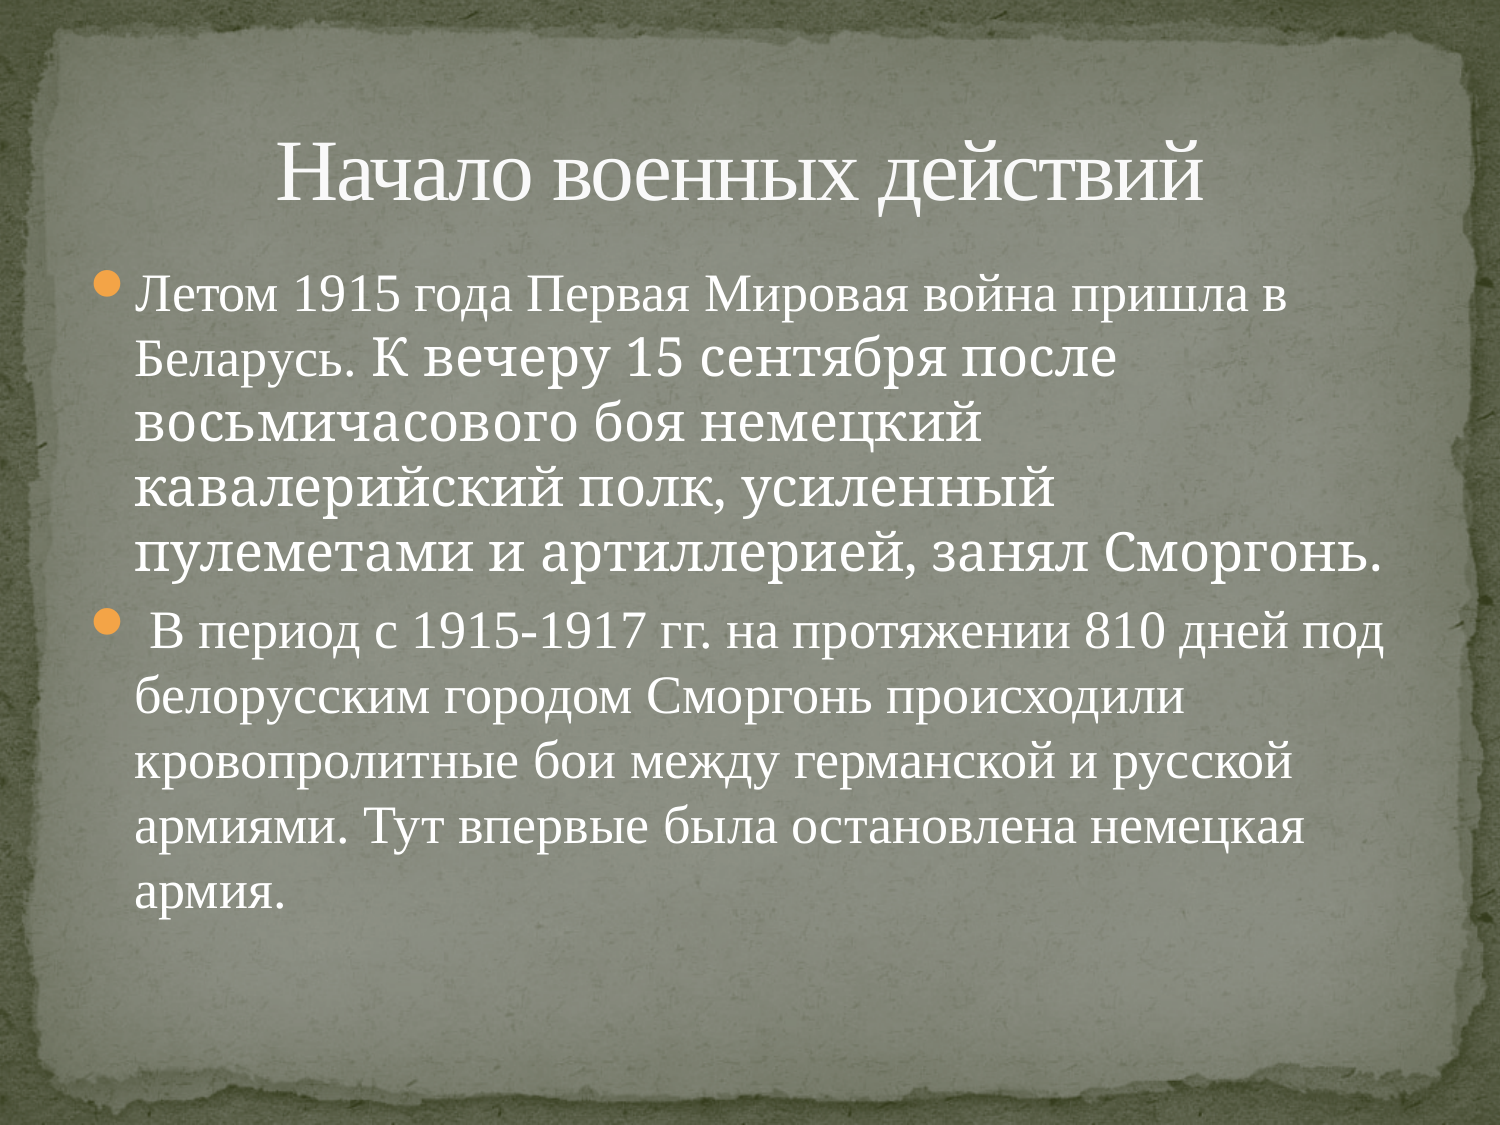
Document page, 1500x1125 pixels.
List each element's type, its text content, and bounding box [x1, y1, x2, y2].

list Летом 1915 года Первая Мировая война пришла в Беларусь. К вечеру 15 сентября после восьмичасового боя немецкий кавалерийский полк, усиленный пулеметами и артиллерией, занял Сморгонь. В период с 1915-1917 гг. на протяжении 810 дней под белорусским городом Сморгонь происходили кровопролитные бои между германской и русской армиями. Тут впервые была остановлена немецкая армия. [75, 249, 1425, 1000]
title Начало военных действий [74, 24, 1425, 225]
